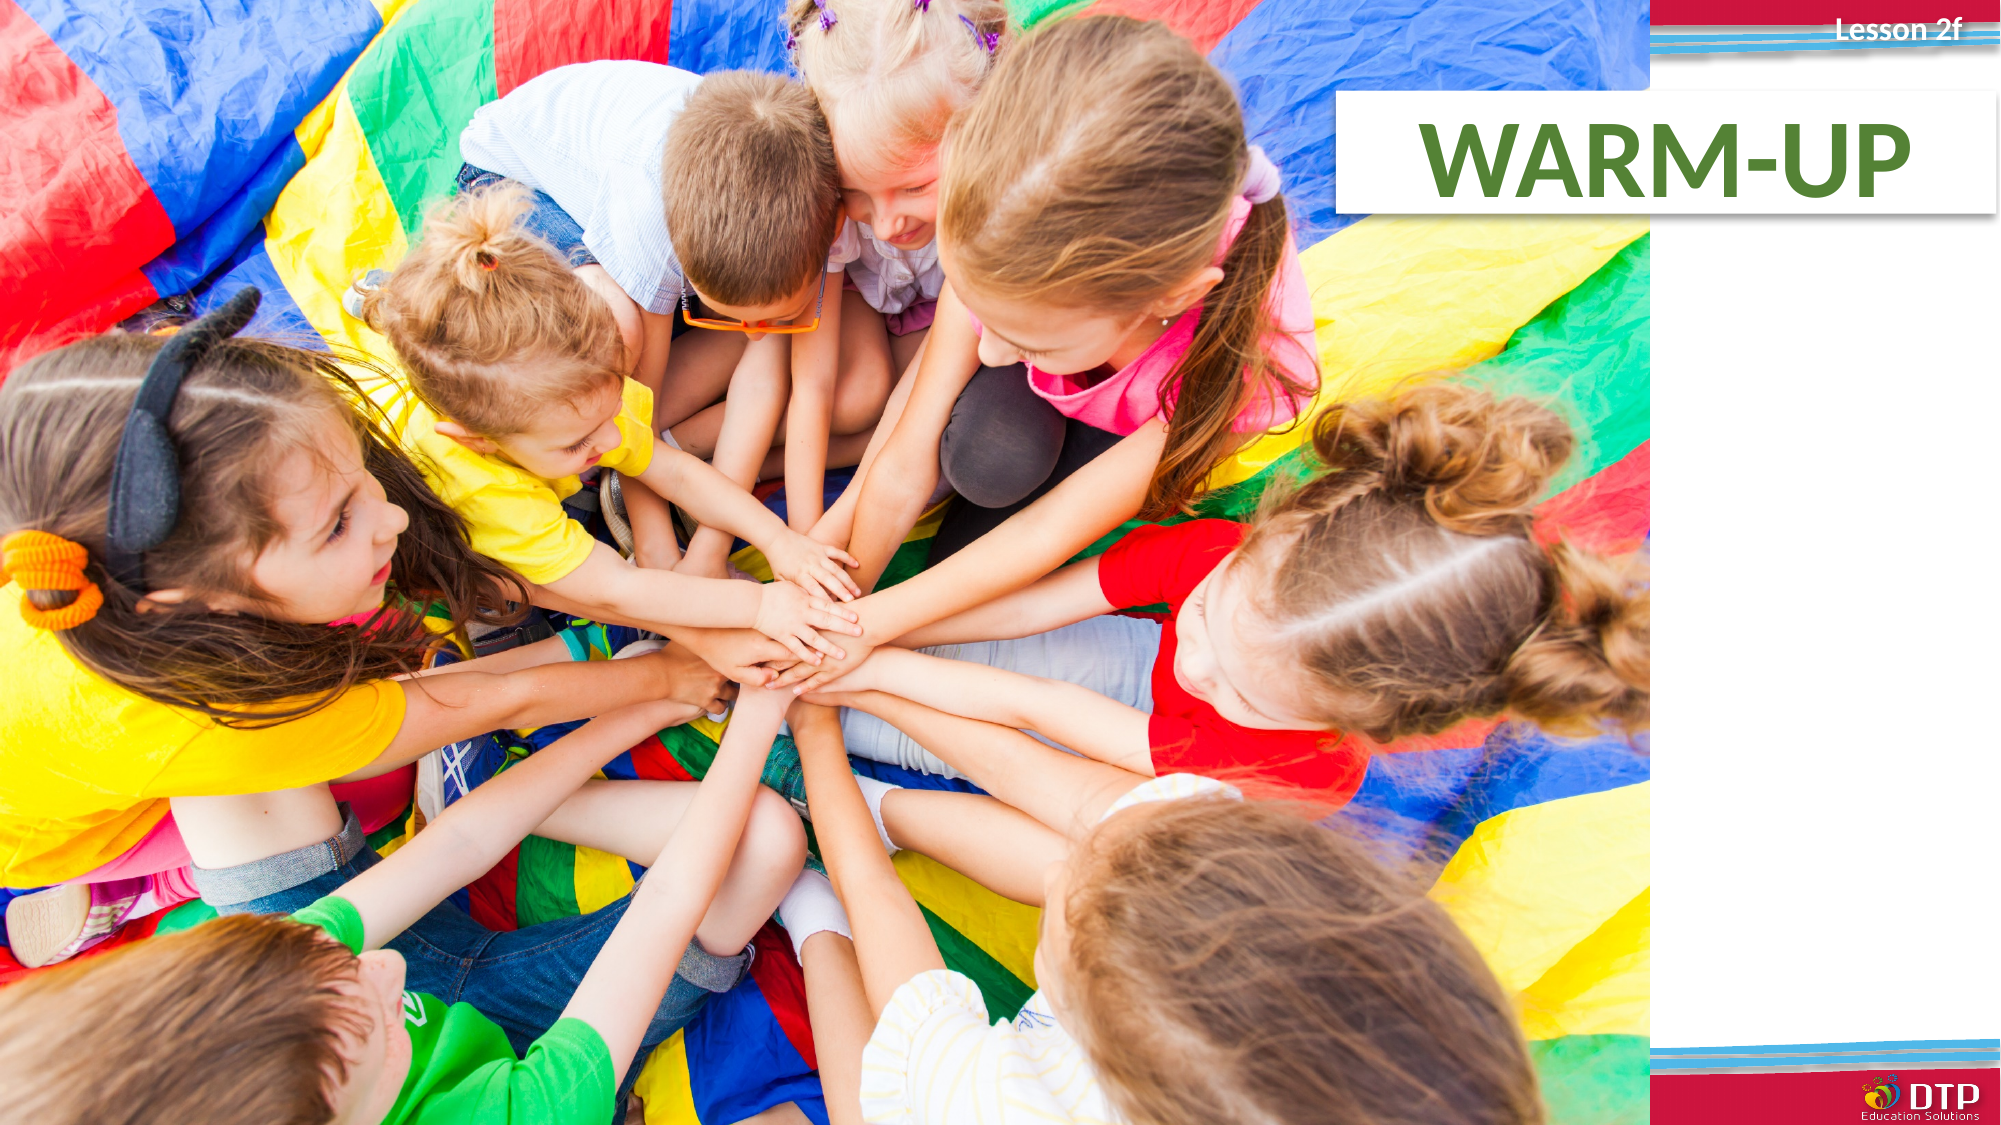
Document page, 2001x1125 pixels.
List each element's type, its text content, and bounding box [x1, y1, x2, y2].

text_box WARM-UP [1650, 90, 1997, 214]
picture [0, 0, 2000, 1125]
